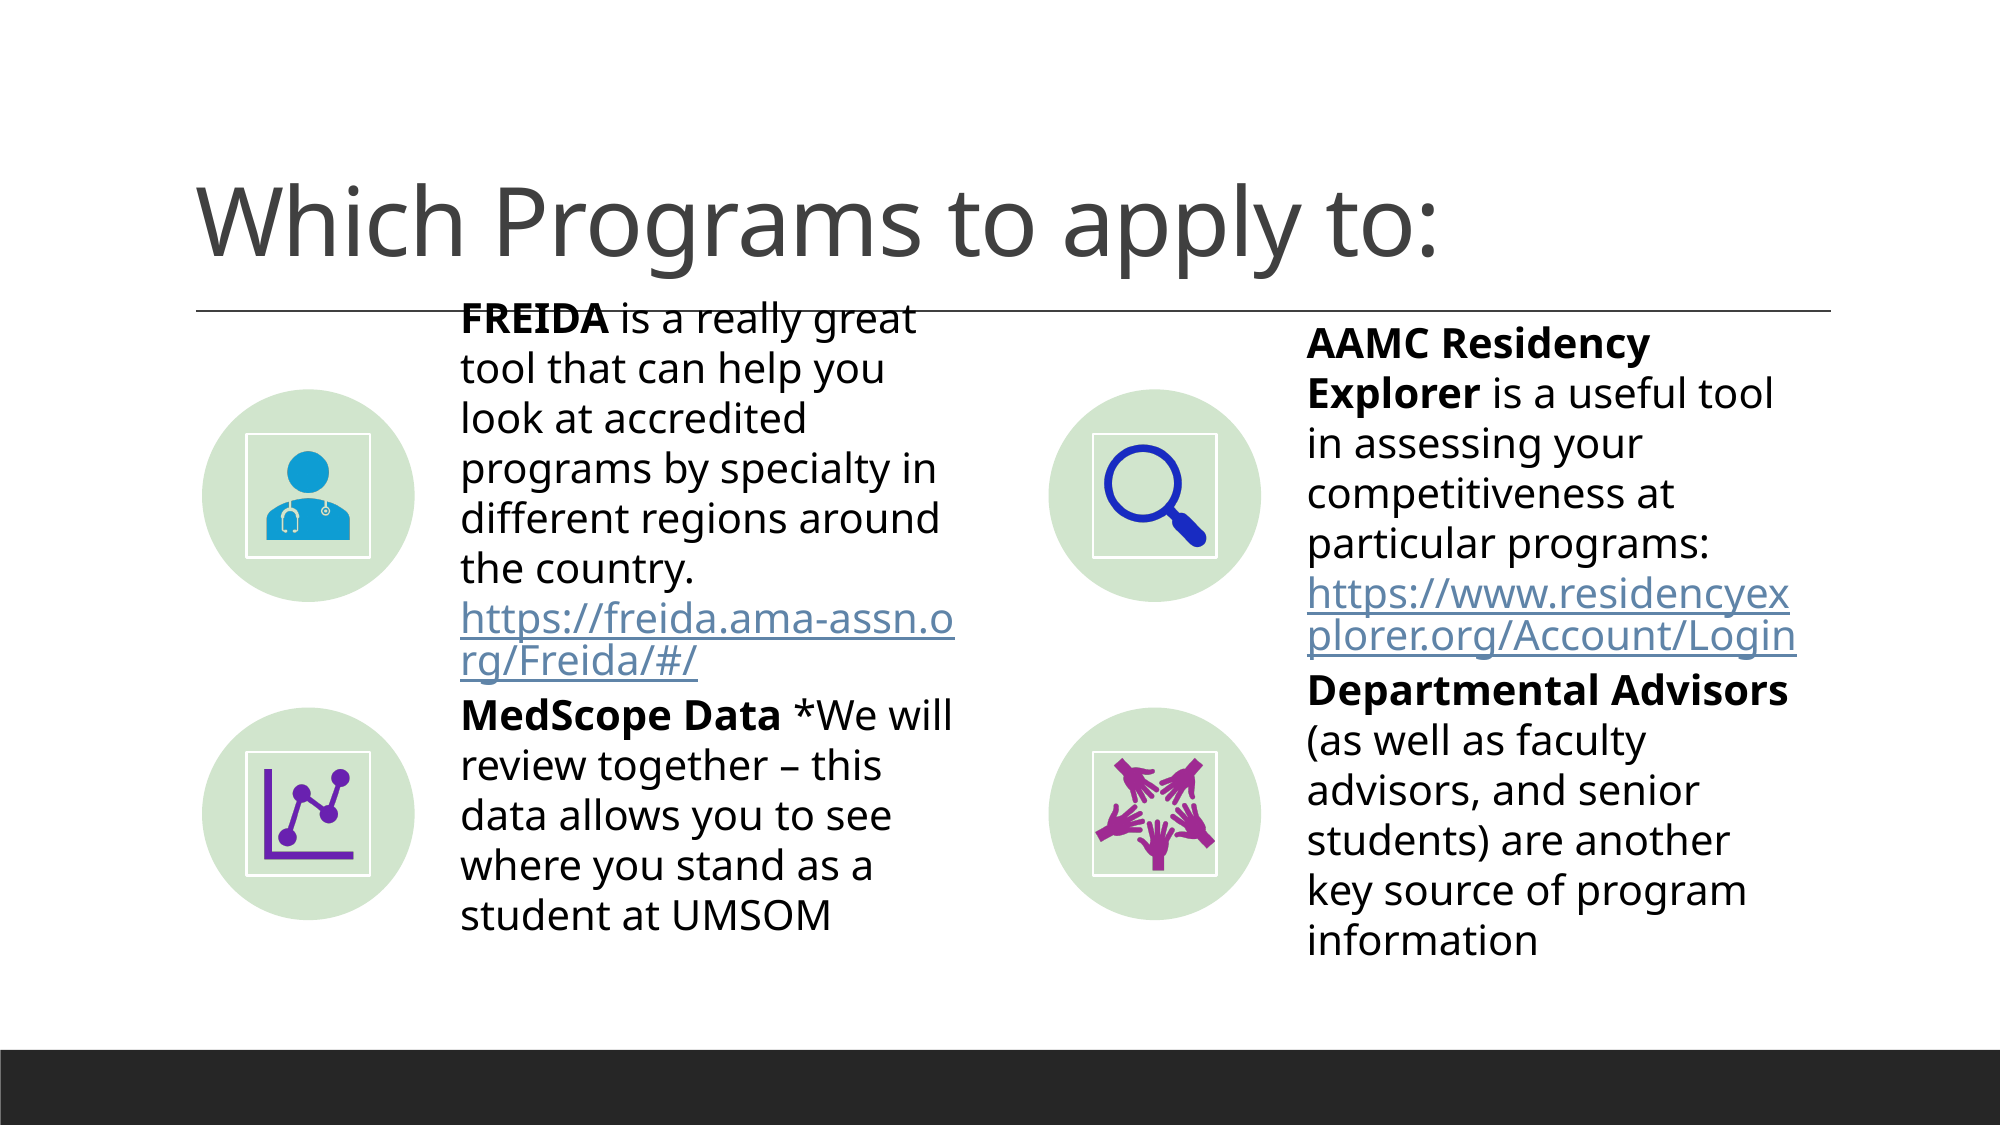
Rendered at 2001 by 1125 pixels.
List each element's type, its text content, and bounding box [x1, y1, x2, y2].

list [179, 343, 1831, 966]
title Which Programs to apply to: [180, 47, 1830, 285]
